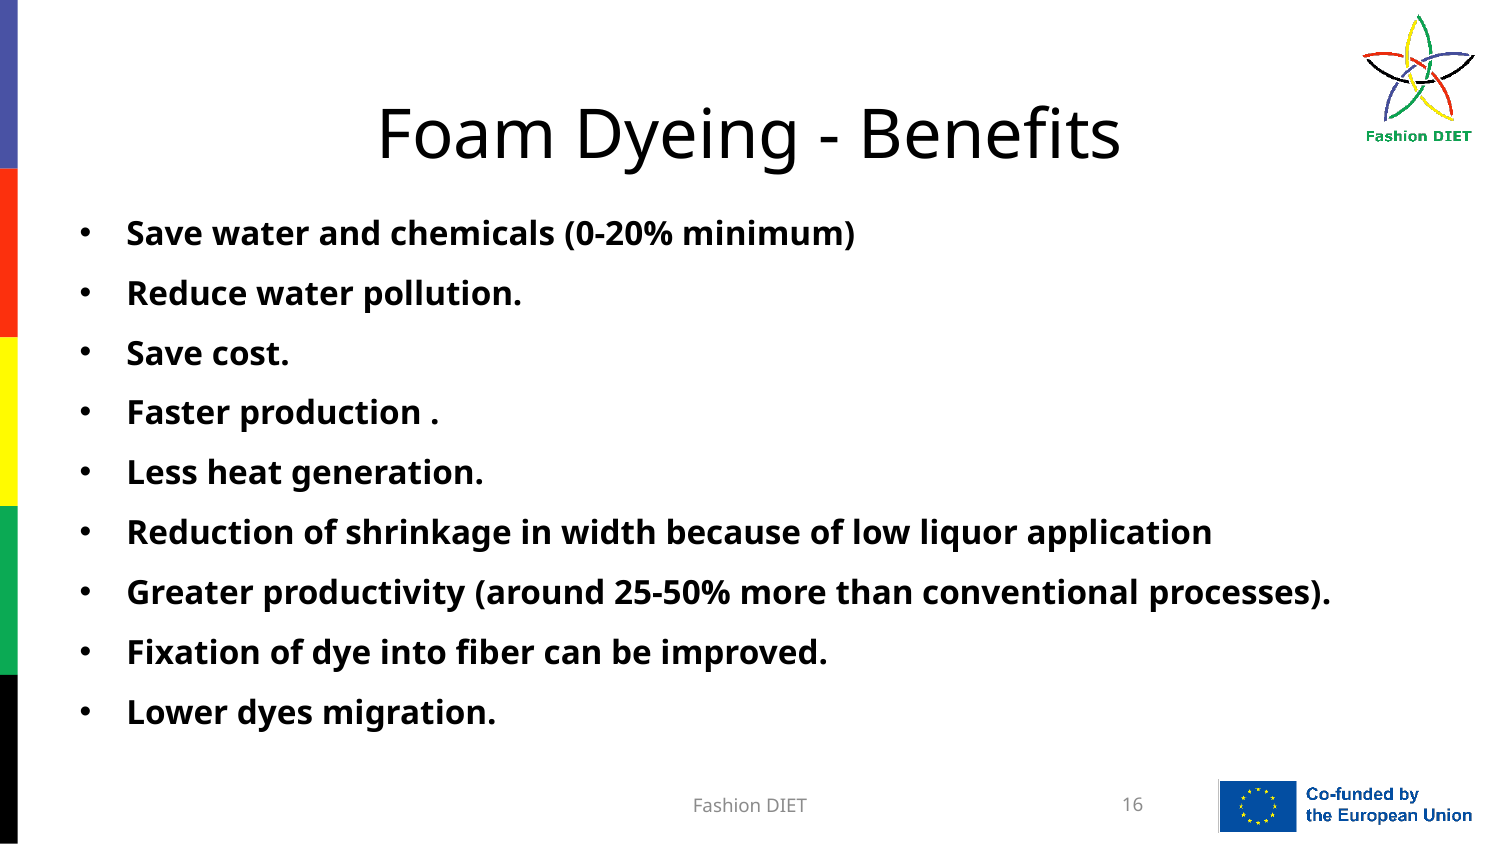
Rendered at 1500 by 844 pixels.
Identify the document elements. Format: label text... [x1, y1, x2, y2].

text_box Save water and chemicals (0-20% minimum) Reduce water pollution. Save cost. Faster production . Less heat generation. Reduction of shrinkage in width because of low liquor application Greater productivity (around 25-50% more than conventional processes). Fixation of dye into fiber can be improved. Lower dyes migration. [64, 184, 1483, 739]
text_box Foam Dyeing - Benefits [253, 91, 1247, 182]
picture [1216, 777, 1491, 835]
footer Fashion DIET [496, 782, 1004, 828]
picture [1358, 14, 1480, 151]
slide_number 16 [820, 783, 1159, 829]
